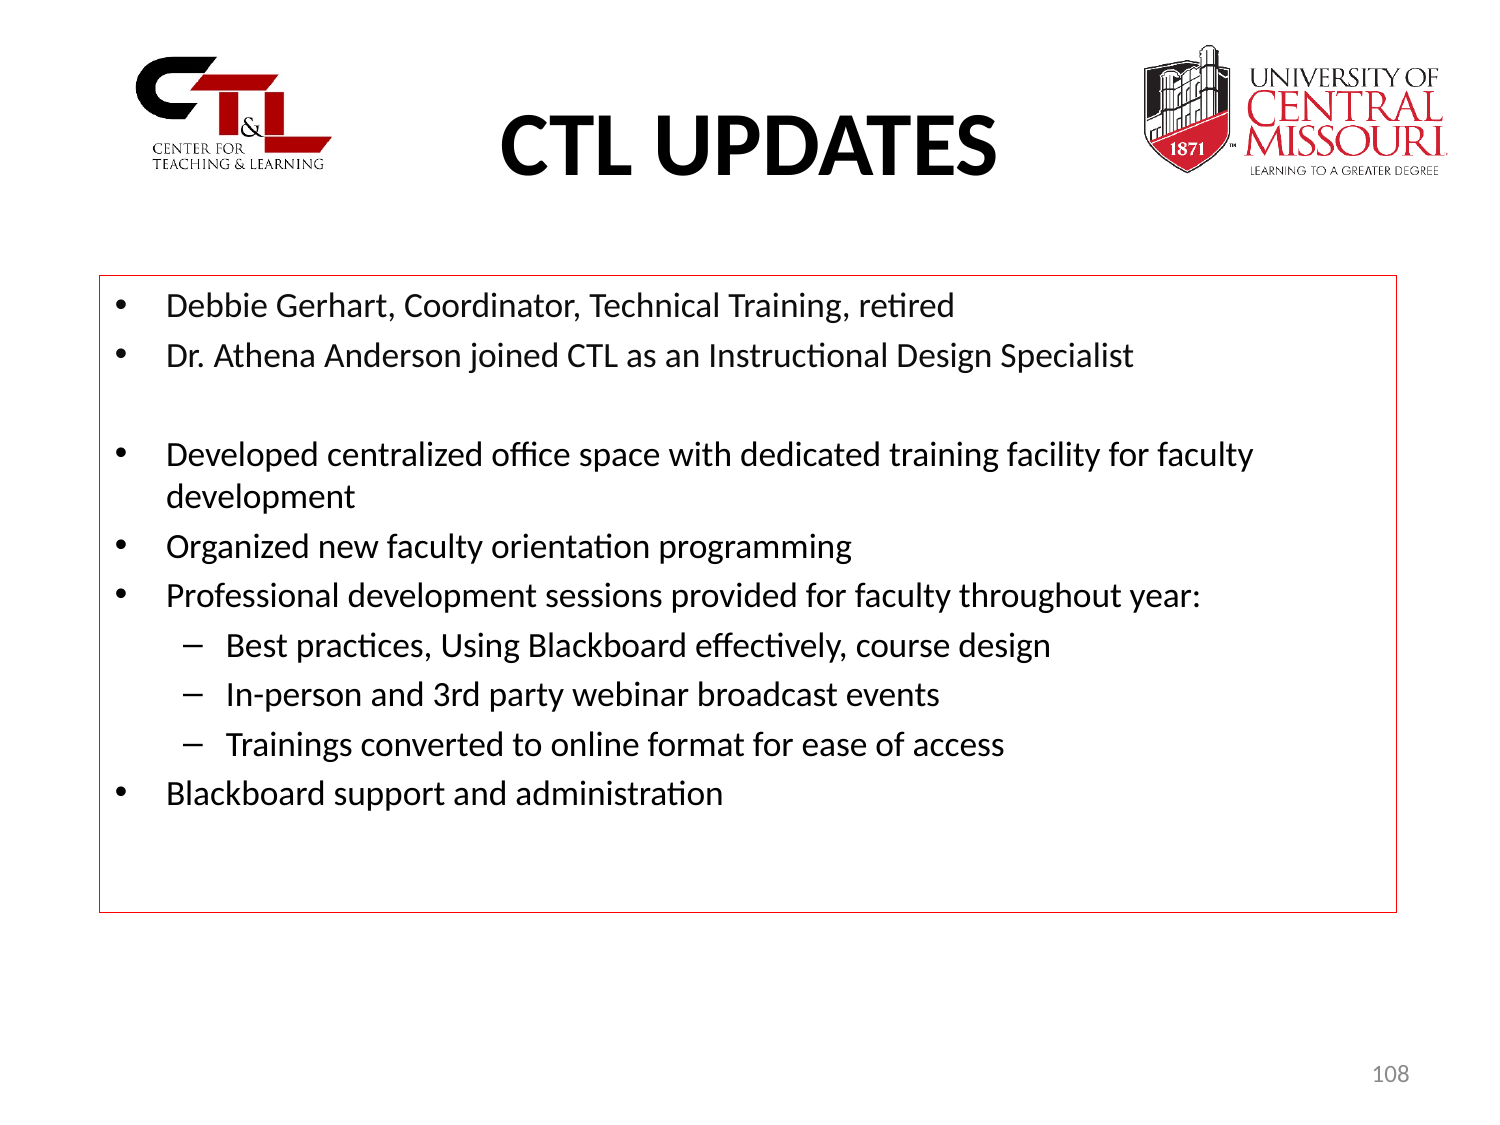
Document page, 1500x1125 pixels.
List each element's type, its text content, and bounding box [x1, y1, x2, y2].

picture [1137, 44, 1488, 175]
title CTL UPDATES [75, 45, 1425, 233]
slide_number 108 [1074, 1042, 1425, 1103]
list Debbie Gerhart, Coordinator, Technical Training, retired Dr. Athena Anderson joined CTL as an Instructional Design Specialist Developed centralized office space with dedicated training facility for faculty development Organized new faculty orientation programming Professional development sessions provided for faculty throughout year: Best practices, Using Blackboard effectively, course design In-person and 3rd party webinar broadcast events Trainings converted to online format for ease of access Blackboard support and administration [99, 275, 1397, 913]
picture [124, 45, 342, 185]
